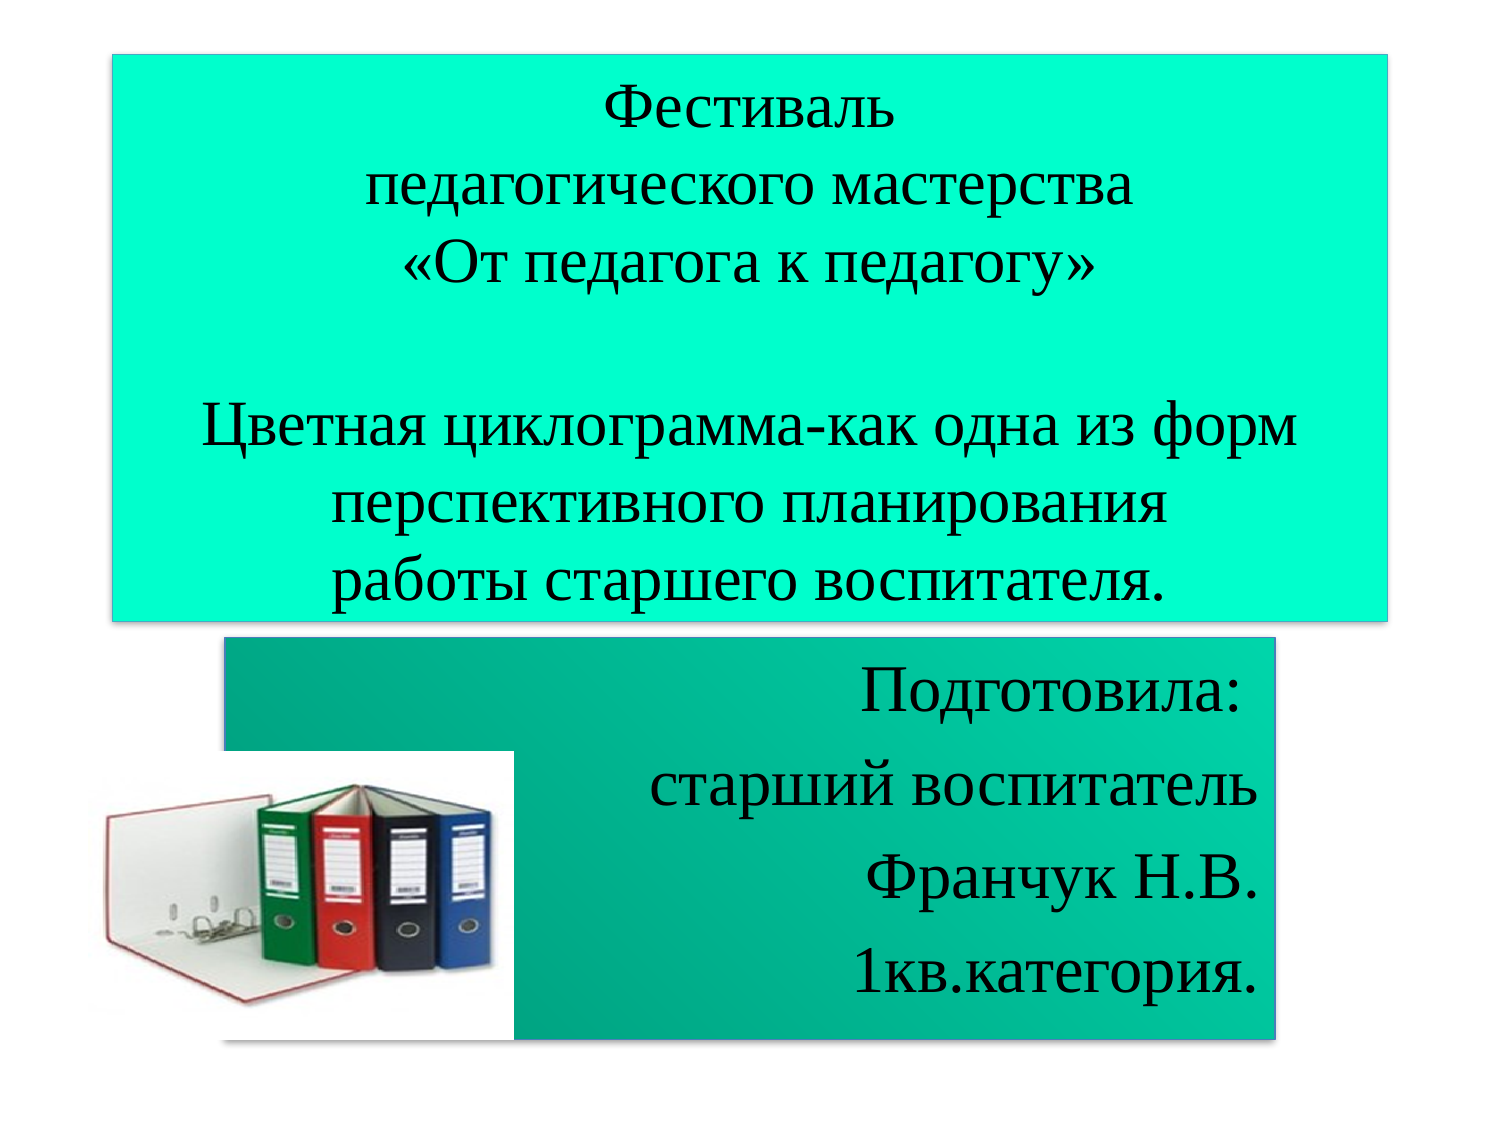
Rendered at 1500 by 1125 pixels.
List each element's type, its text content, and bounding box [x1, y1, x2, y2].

subtitle Подготовила: старший воспитатель Франчук Н.В. 1кв.категория. [224, 637, 1276, 1040]
title Фестиваль педагогического мастерства «От педагога к педагогу» Цветная циклограмма-как одна из форм перспективного планирования работы старшего воспитателя. [112, 54, 1388, 622]
picture [88, 751, 514, 1040]
